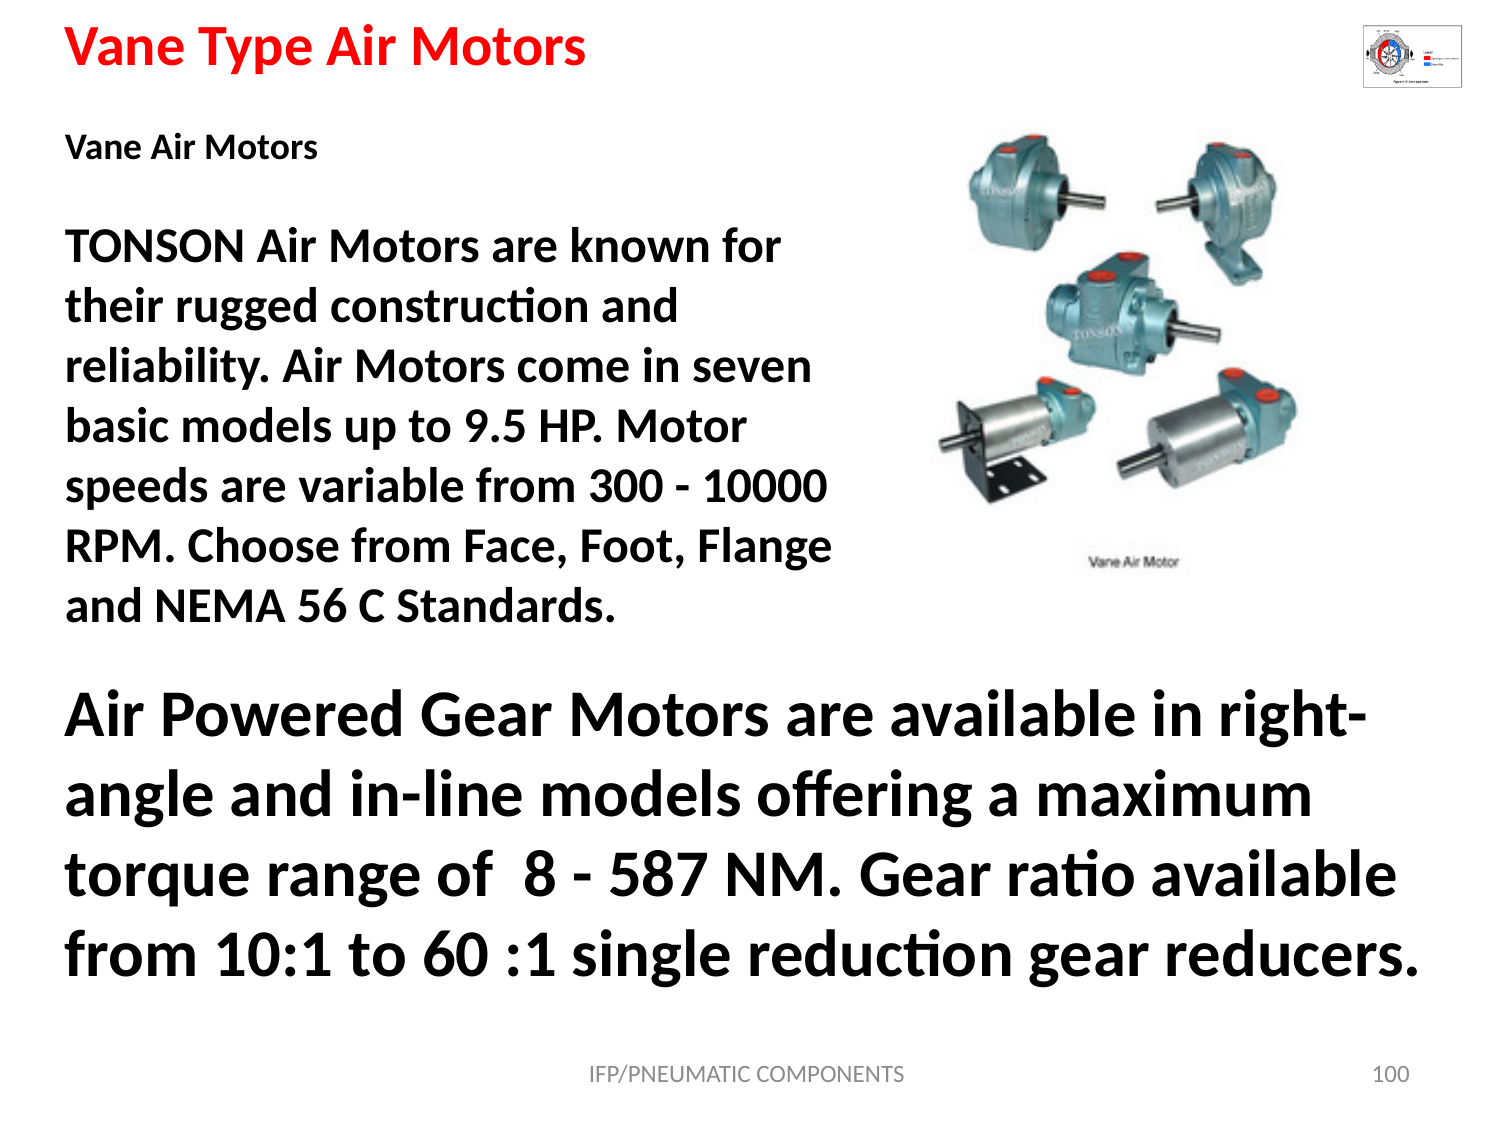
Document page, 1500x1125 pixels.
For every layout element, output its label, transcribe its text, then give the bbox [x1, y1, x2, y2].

text_box Vane Type Air Motors Vane Air Motors TONSON Air Motors are known for their rugged construction and reliability. Air Motors come in seven basic models up to 9.5 HP. Motor speeds are variable from 300 - 10000 RPM. Choose from Face, Foot, Flange and NEMA 56 C Standards. [50, 0, 900, 640]
footer IFP/PNEUMATIC COMPONENTS [512, 1042, 988, 1103]
text_box Air Powered Gear Motors are available in right-angle and in-line models offering a maximum torque range of 8 - 587 NM. Gear ratio available from 10:1 to 60 :1 single reduction gear reducers. [49, 662, 1463, 997]
picture [862, 24, 1463, 601]
slide_number 100 [1074, 1042, 1425, 1103]
